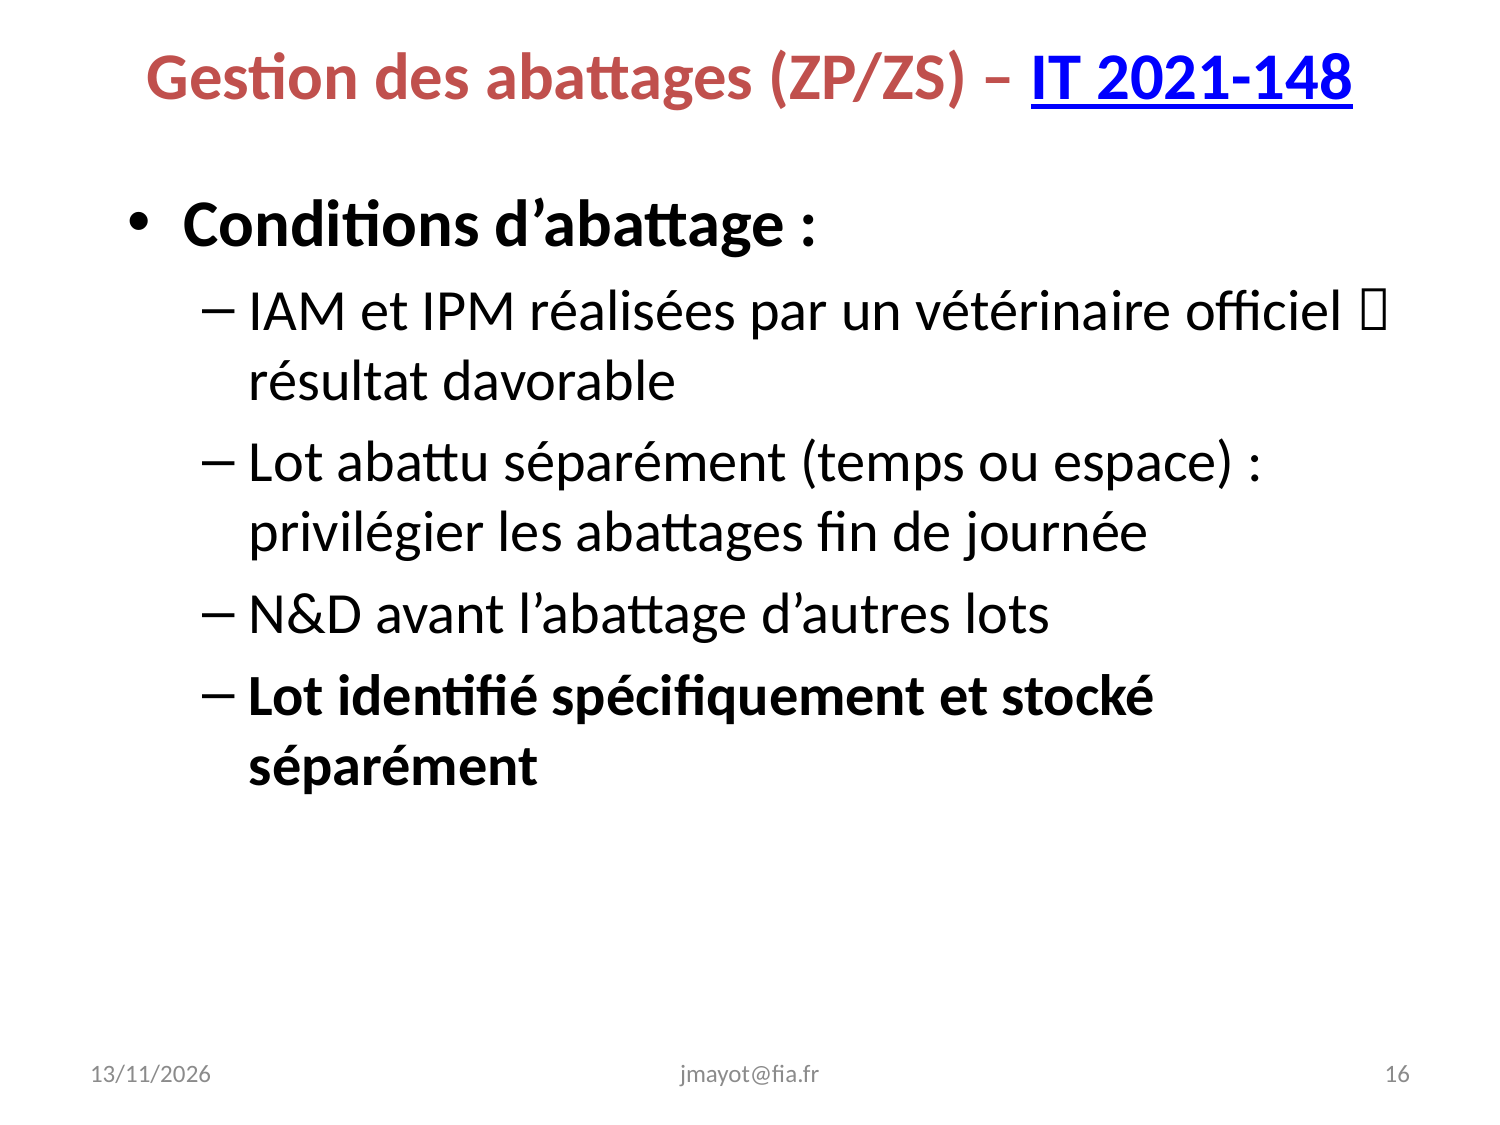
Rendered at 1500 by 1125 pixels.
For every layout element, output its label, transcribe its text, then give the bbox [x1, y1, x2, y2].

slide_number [75, 1042, 425, 1103]
title Gestion des abattages (ZP/ZS) – IT 2021-148 [75, 45, 1425, 102]
list Conditions d’abattage : IAM et IPM réalisées par un vétérinaire officiel  résultat davorable Lot abattu séparément (temps ou espace) : privilégier les abattages fin de journée N&D avant l’abattage d’autres lots Lot identifié spécifiquement et stocké séparément [112, 172, 1463, 1029]
footer jmayot@fia.fr [512, 1042, 988, 1103]
slide_number 16 [1074, 1042, 1425, 1103]
